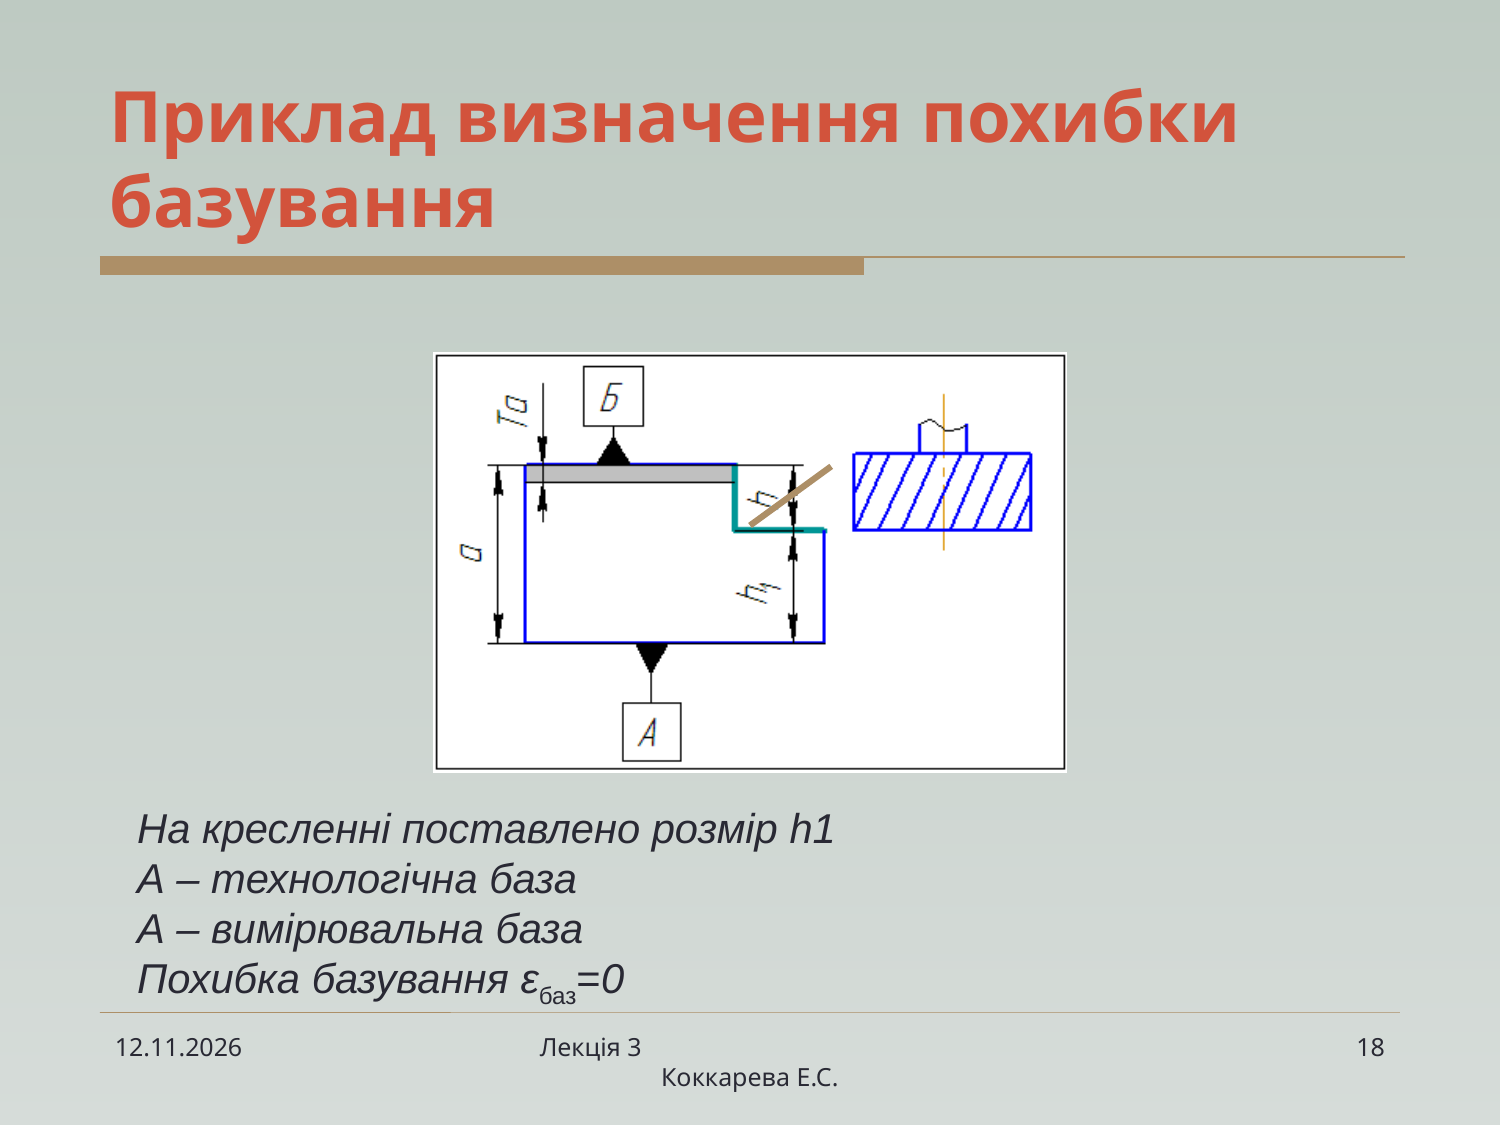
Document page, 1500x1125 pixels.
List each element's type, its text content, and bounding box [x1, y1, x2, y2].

slide_number 18 [1074, 1024, 1400, 1103]
footer Лекція 3 Коккарева Е.С. [512, 1024, 988, 1103]
title Приклад визначення похибки базування [94, 50, 1407, 250]
text_box На кресленні поставлено розмір h1 А – технологічна база А – вимірювальна база Похибка базування εбаз=0 [122, 794, 1230, 1017]
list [433, 352, 1067, 773]
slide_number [99, 1024, 425, 1103]
